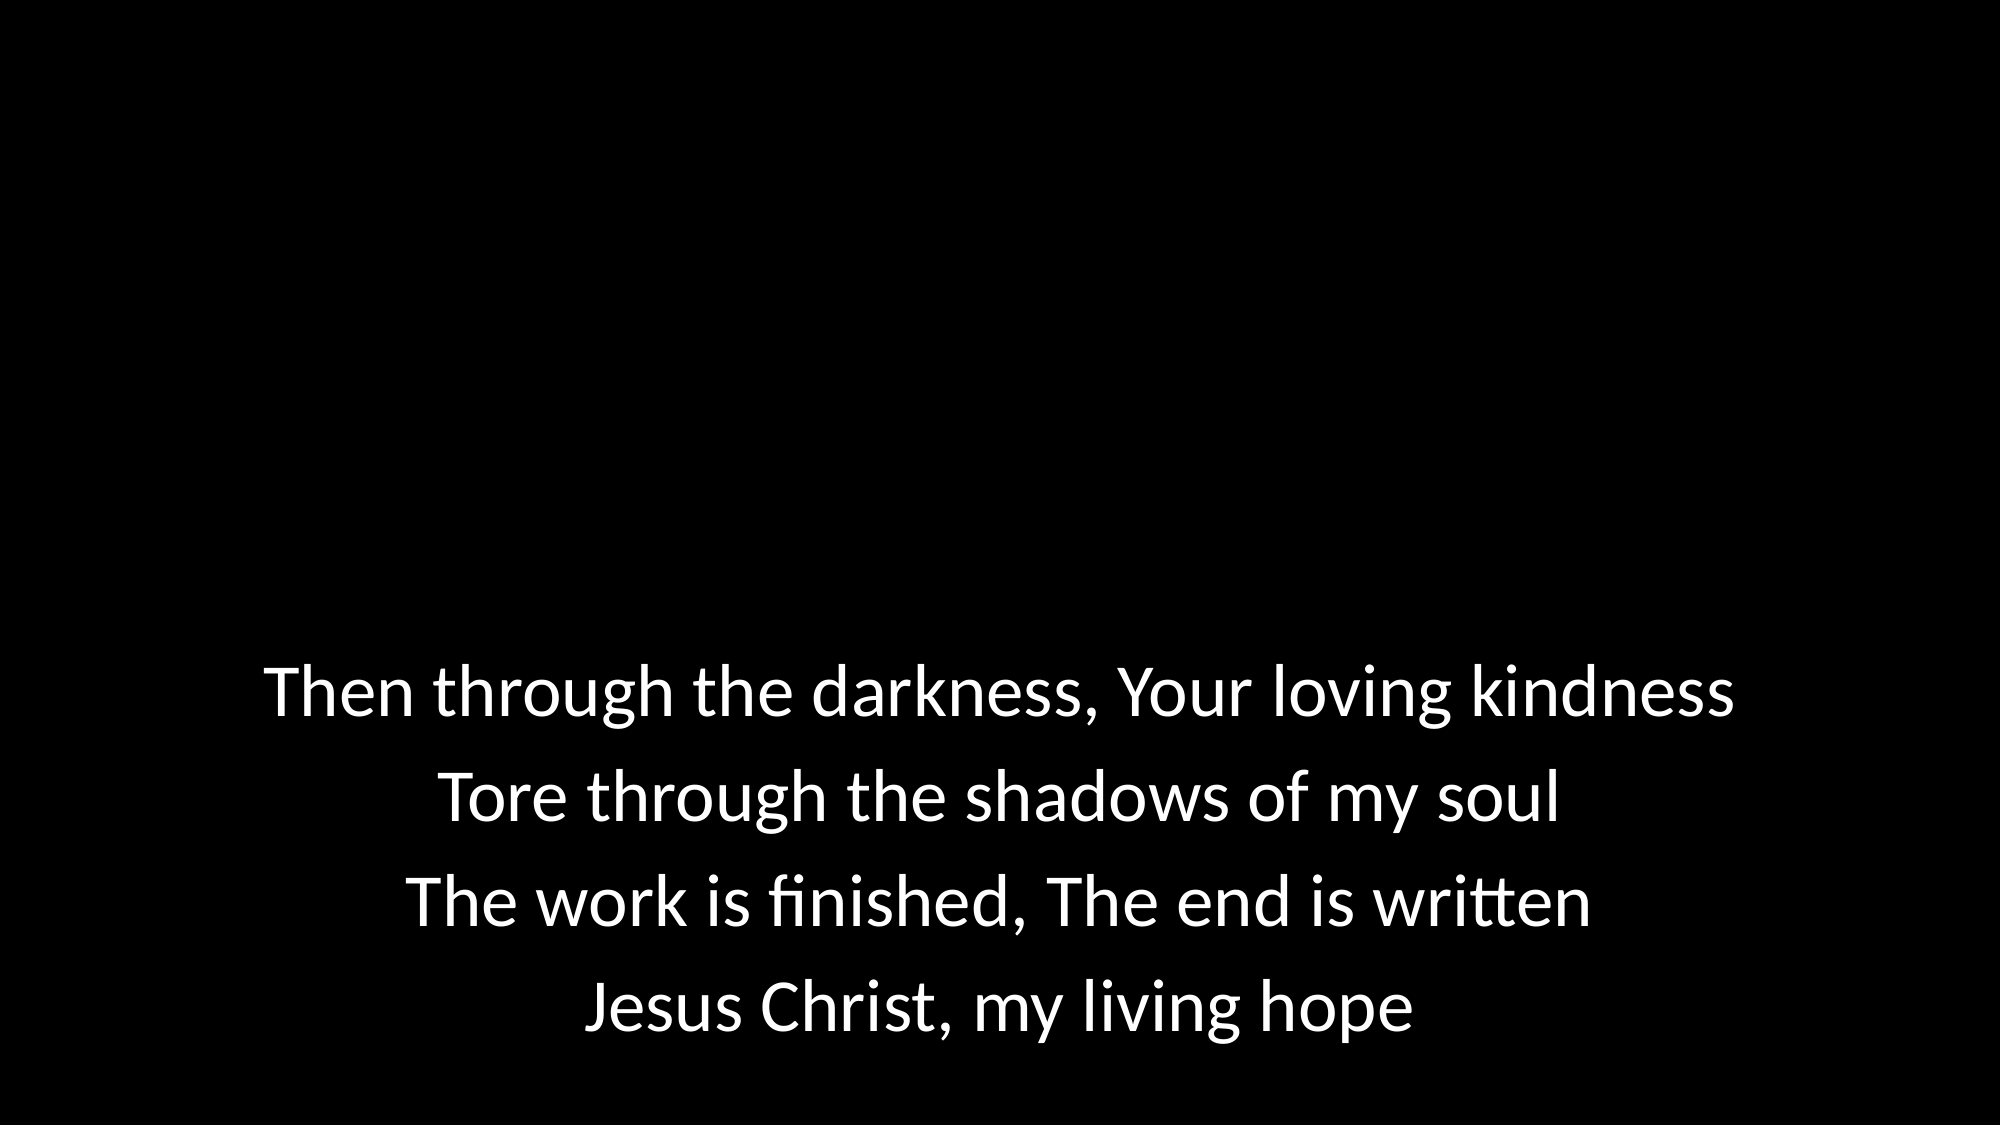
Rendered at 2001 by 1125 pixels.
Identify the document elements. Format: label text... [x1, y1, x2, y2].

subtitle Then through the darkness, Your loving kindness Tore through the shadows of my soul The work is finished, The end is written Jesus Christ, my living hope [0, 562, 2000, 1125]
